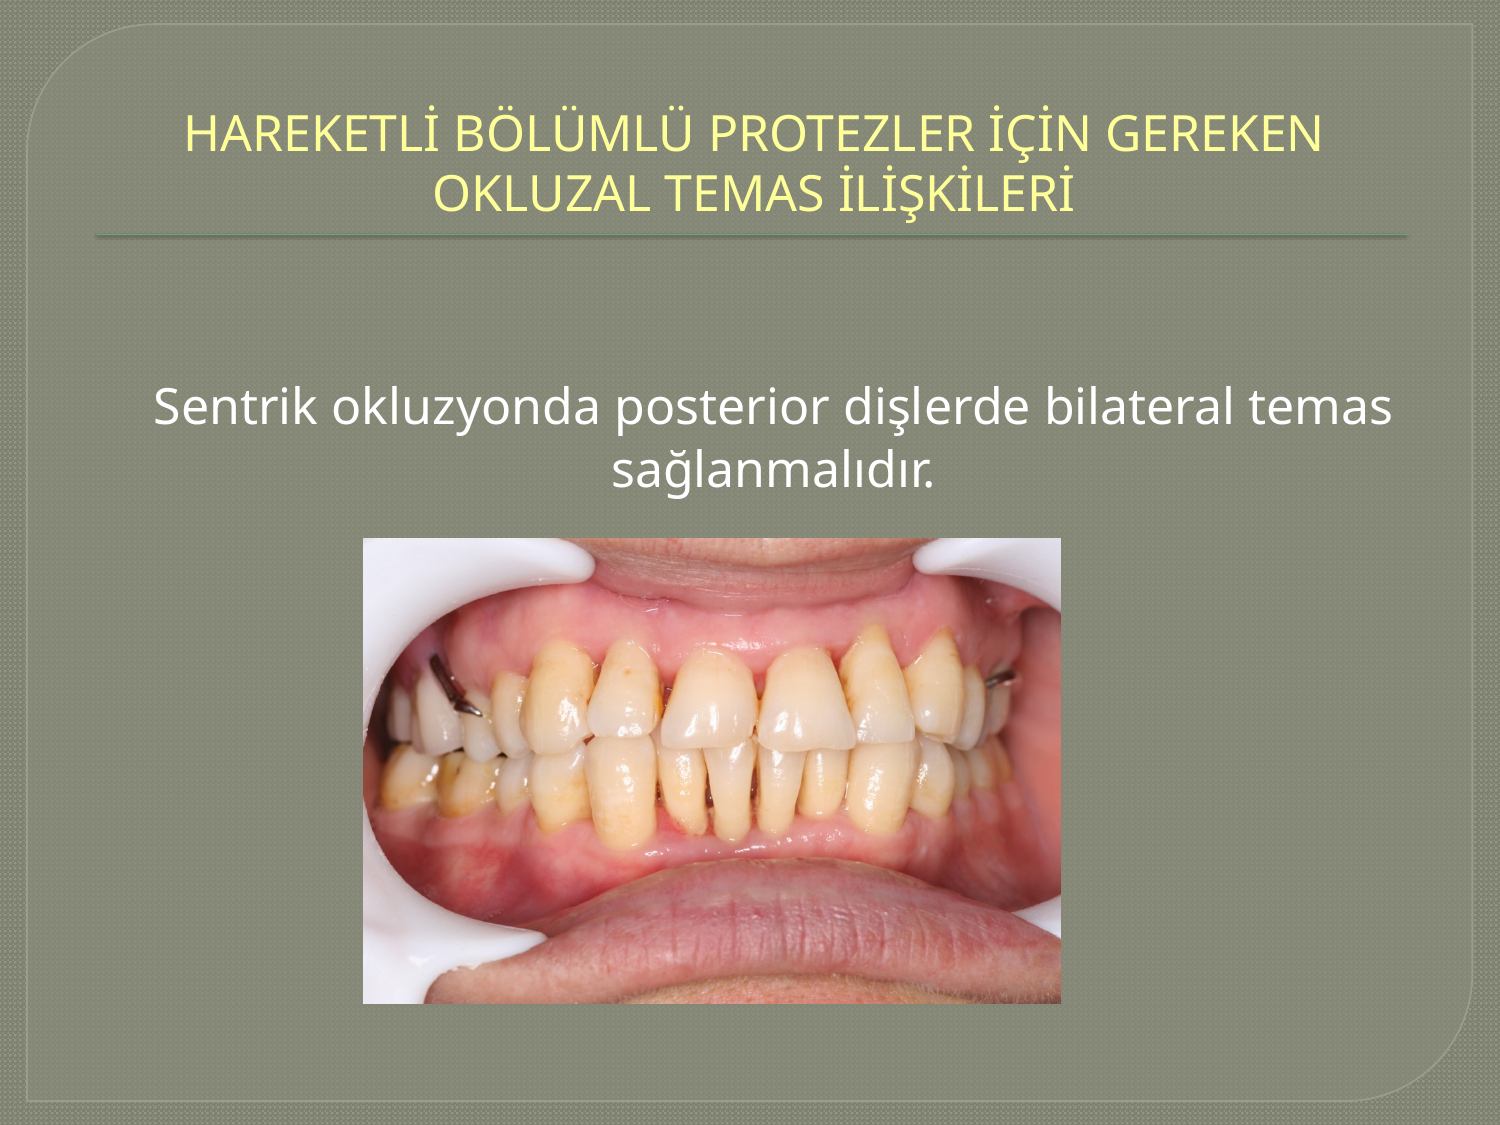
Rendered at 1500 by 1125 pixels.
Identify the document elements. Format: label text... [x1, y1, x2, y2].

list Sentrik okluzyonda posterior dişlerde bilateral temas sağlanmalıdır. [75, 270, 1425, 1013]
title HAREKETLİ BÖLÜMLÜ PROTEZLER İÇİN GEREKEN OKLUZAL TEMAS İLİŞKİLERİ [75, 41, 1425, 230]
picture [363, 538, 1061, 1005]
